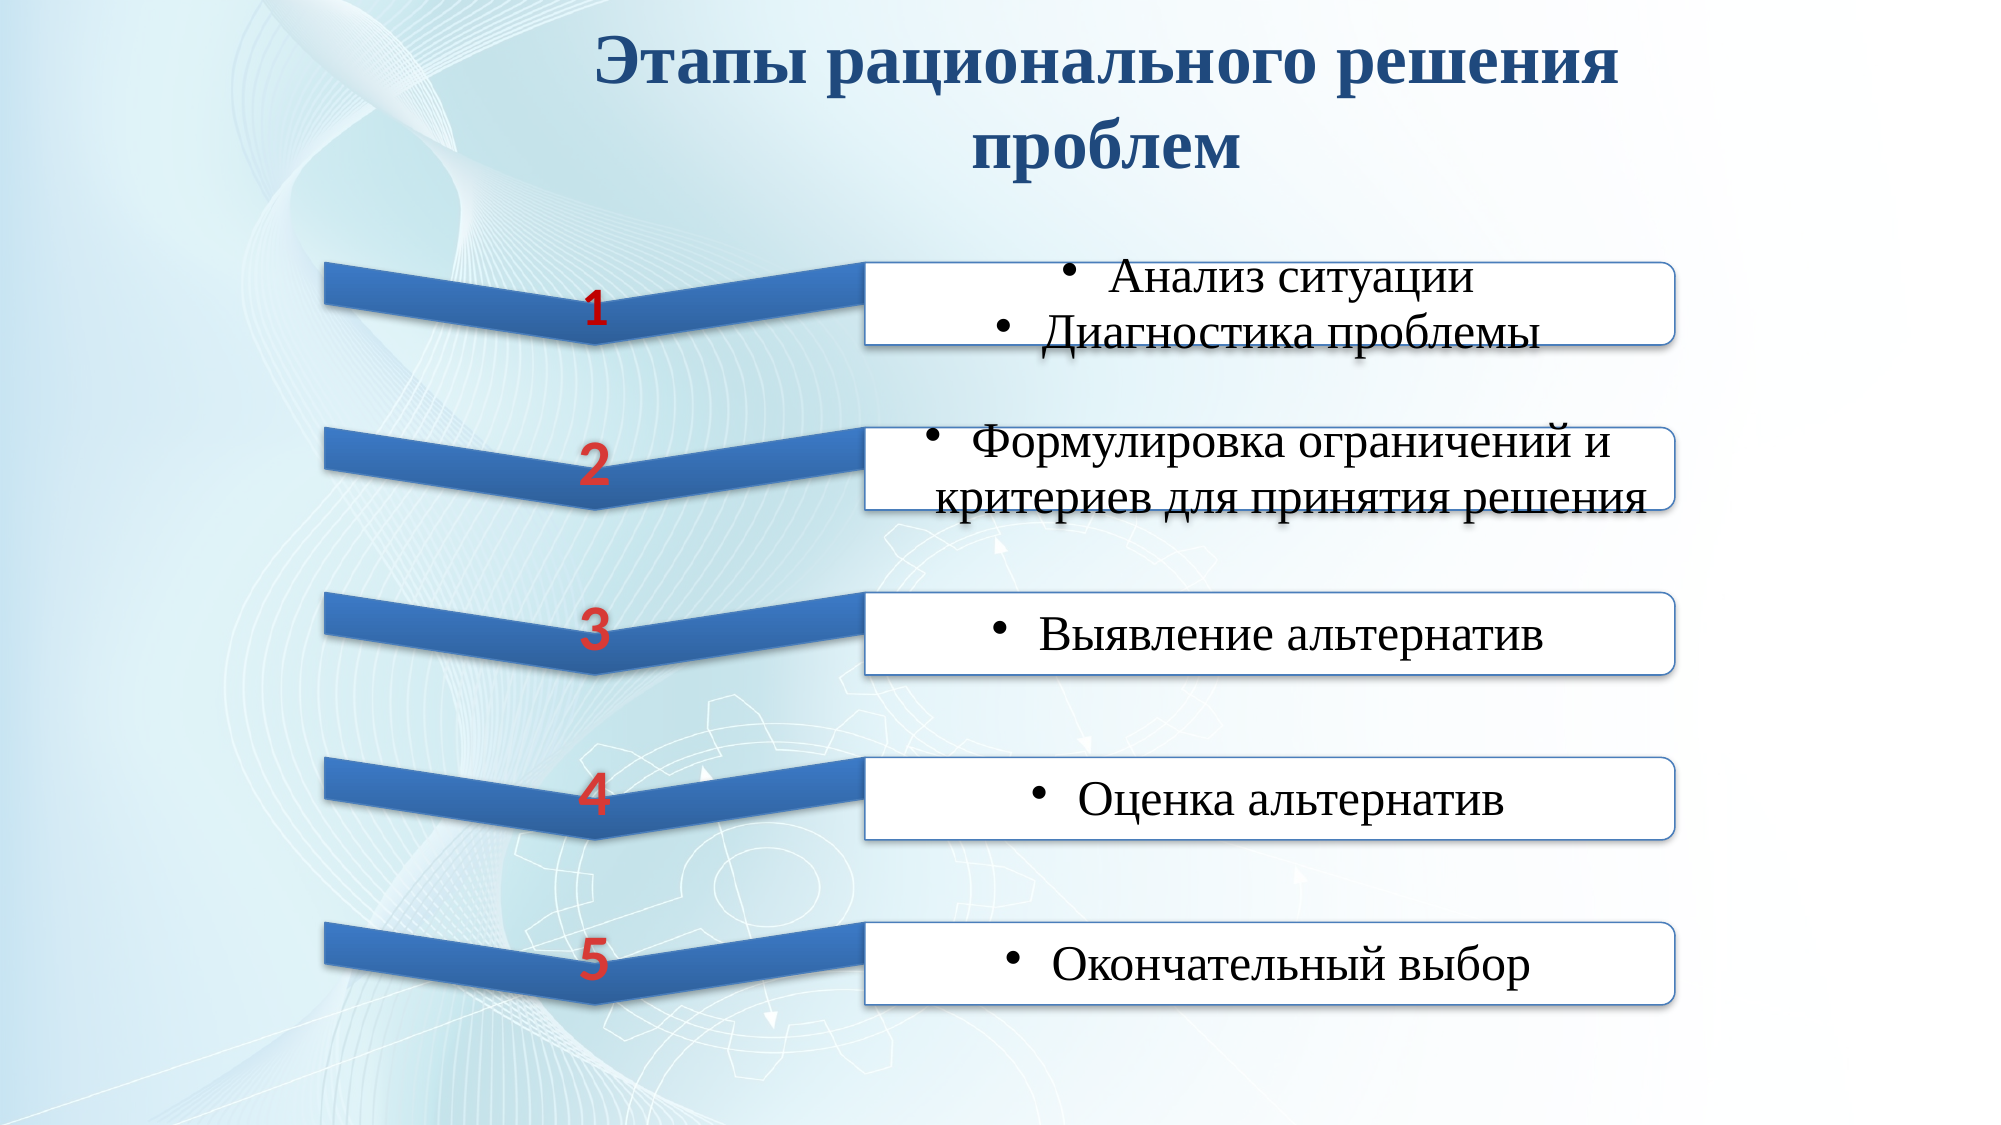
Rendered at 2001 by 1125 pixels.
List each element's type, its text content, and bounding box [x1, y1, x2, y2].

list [324, 262, 1676, 1006]
title Этапы рационального решения проблем [515, 3, 1699, 192]
